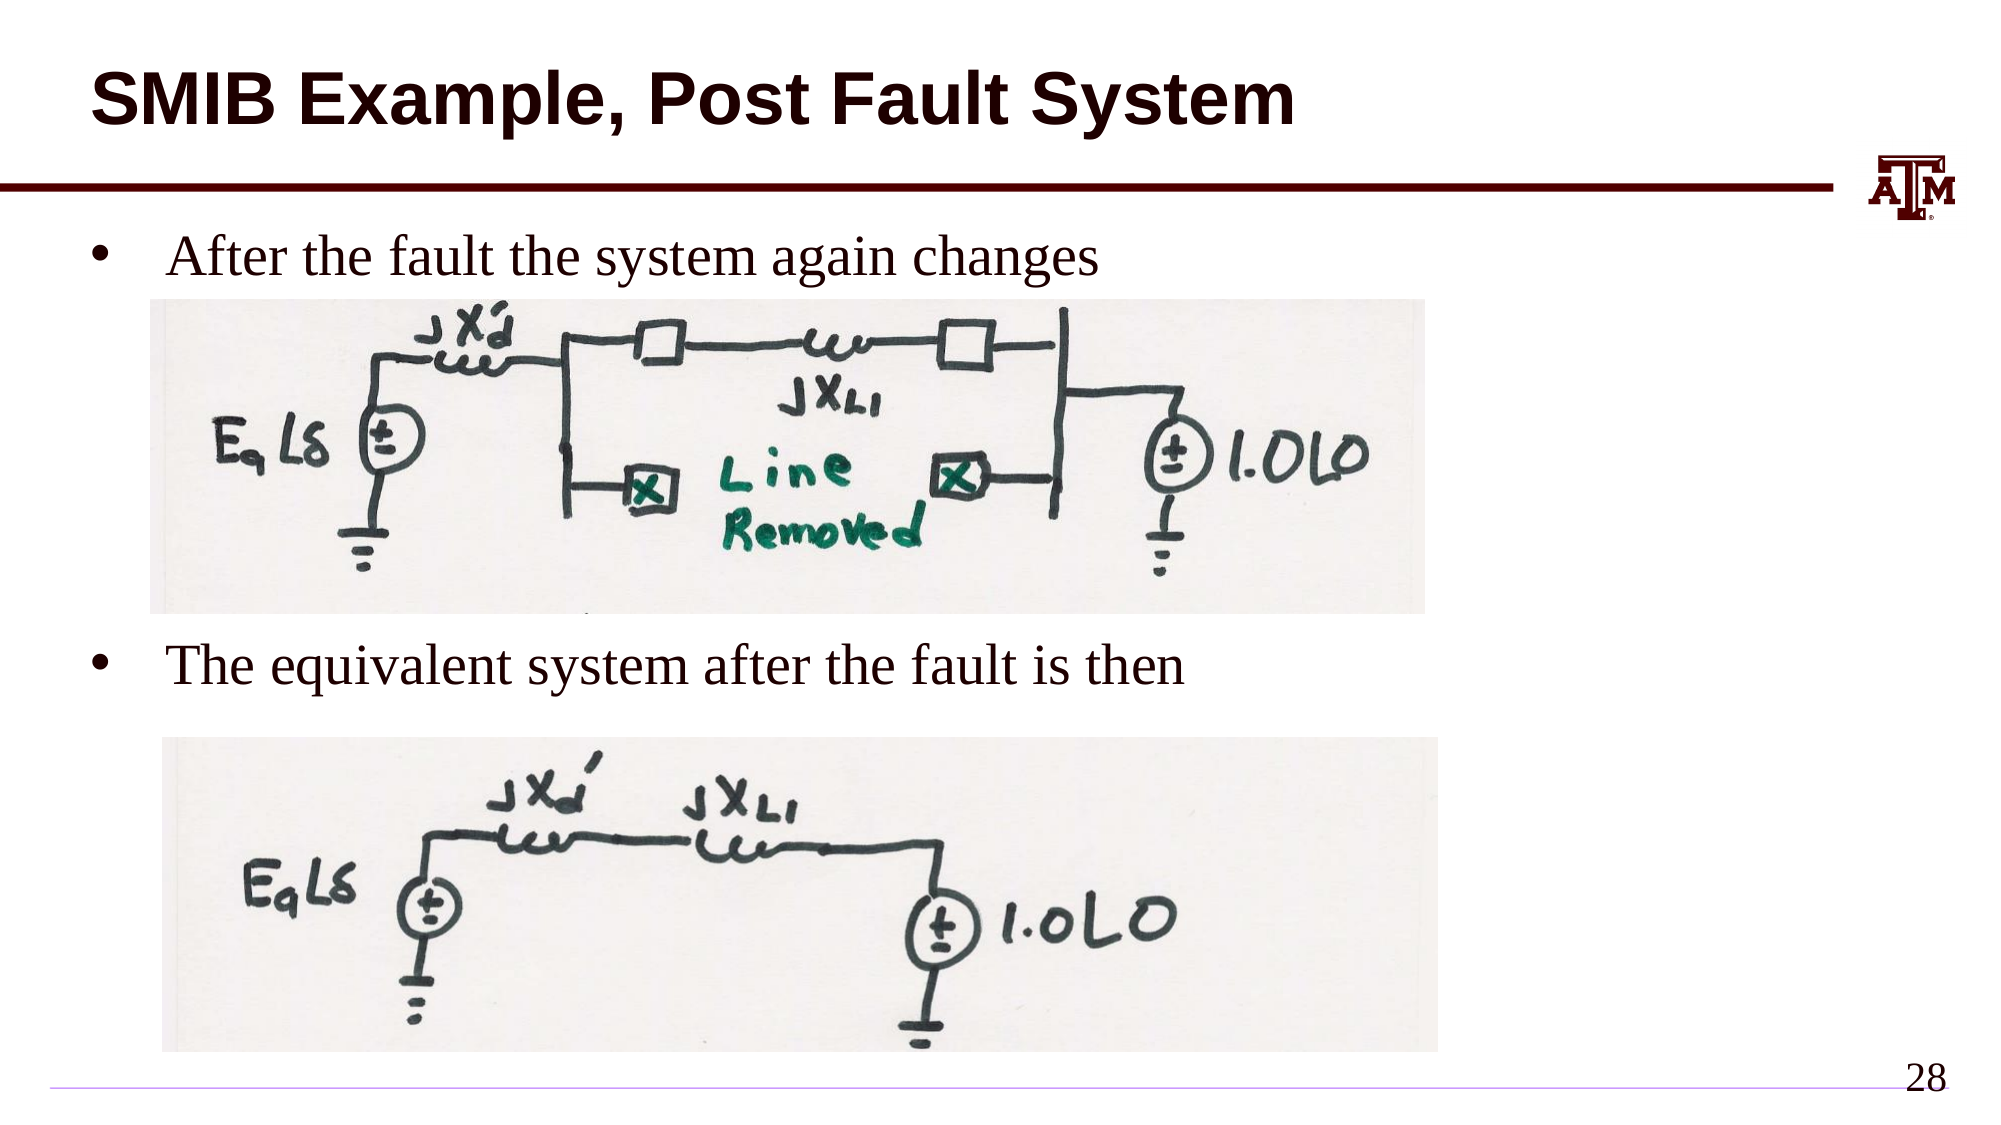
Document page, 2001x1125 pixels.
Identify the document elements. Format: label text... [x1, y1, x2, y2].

picture [162, 737, 1438, 1052]
picture [1856, 137, 1967, 238]
title SMIB Example, Post Fault System [74, 12, 1909, 188]
list After the fault the system again changes The equivalent system after the fault is then [74, 209, 1929, 823]
slide_number 27 [1862, 1037, 1963, 1113]
picture [149, 299, 1426, 615]
